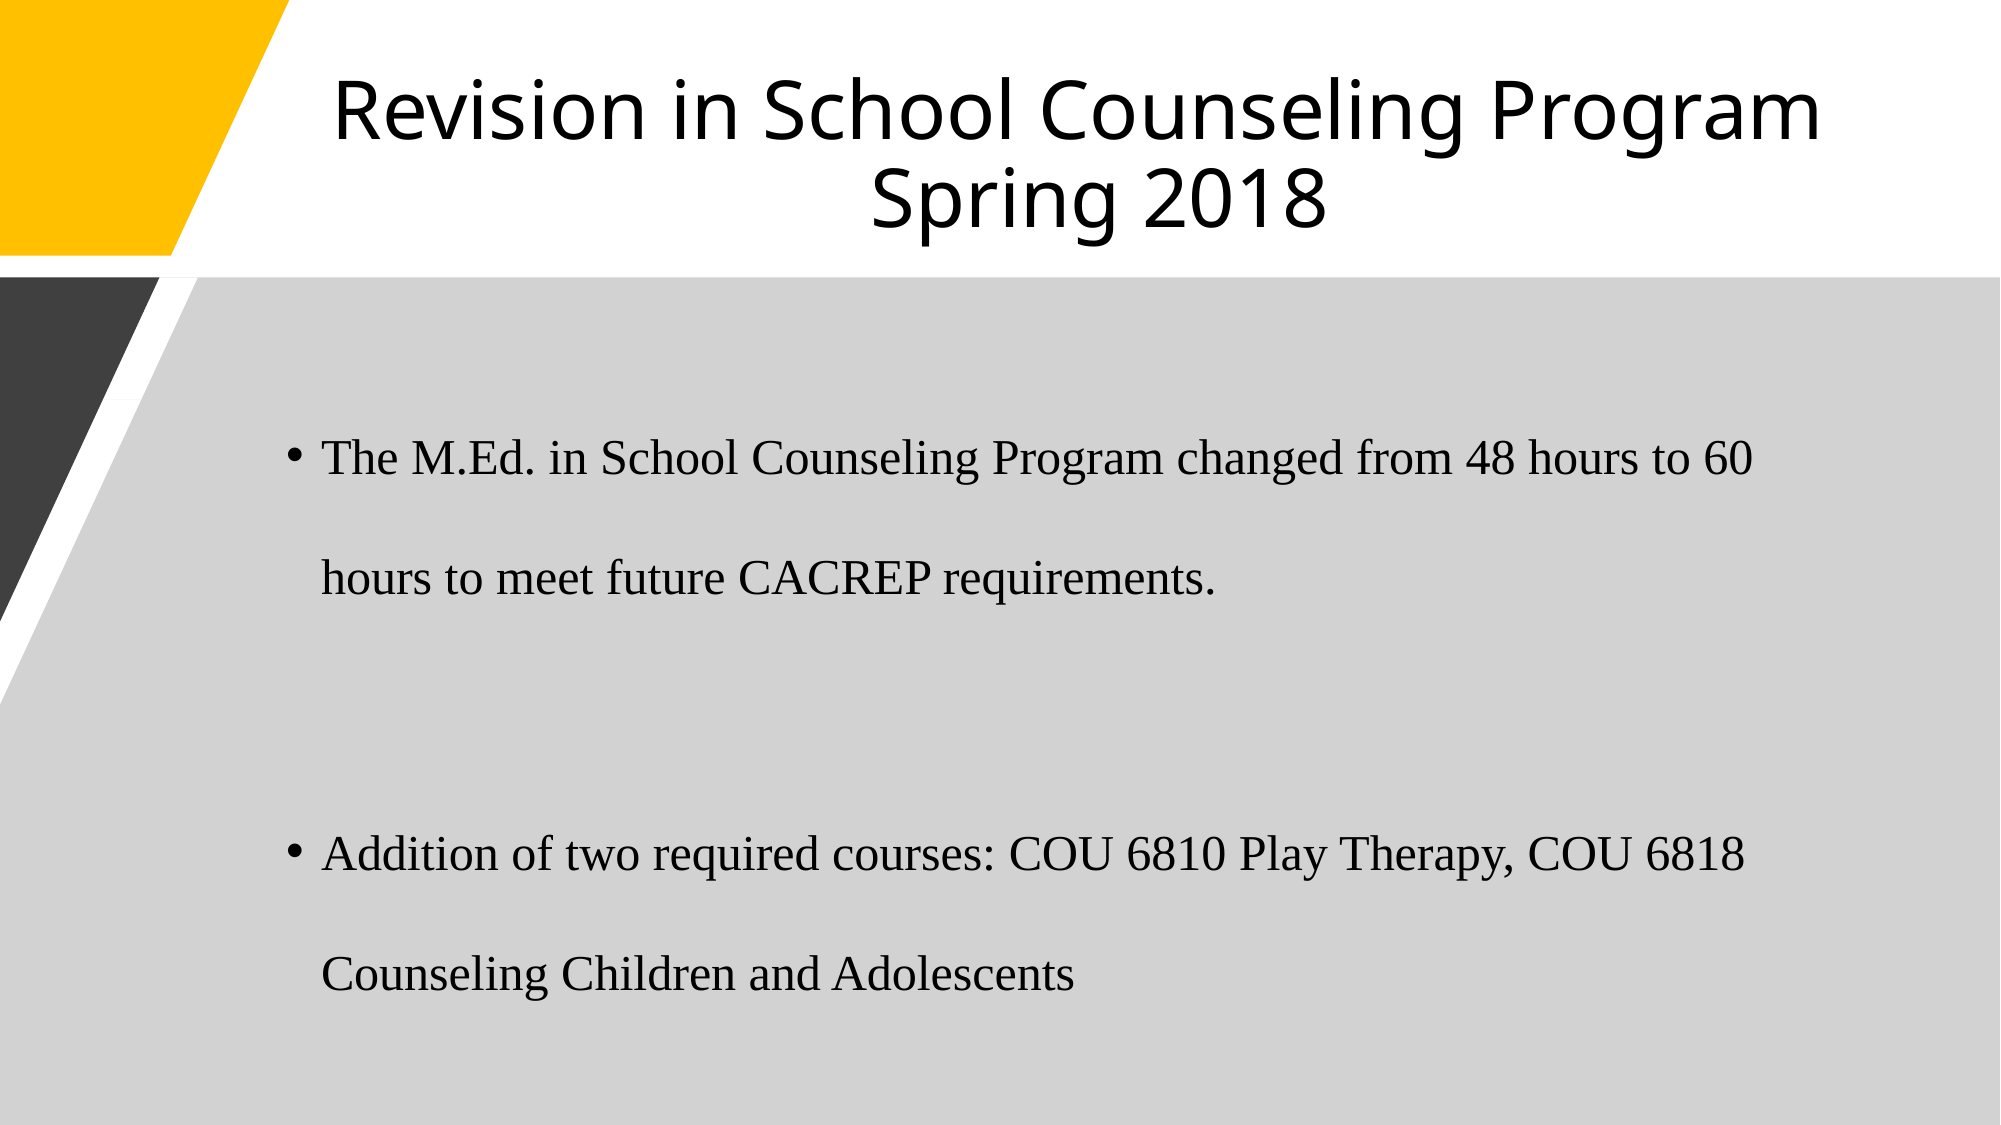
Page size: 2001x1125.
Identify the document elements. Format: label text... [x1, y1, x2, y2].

list The M.Ed. in School Counseling Program changed from 48 hours to 60 hours to meet future CACREP requirements. Addition of two required courses: COU 6810 Play Therapy, COU 6818 Counseling Children and Adolescents [271, 356, 1808, 1011]
text_box [0, 0, 291, 257]
text_box [0, 276, 2000, 1125]
text_box [0, 276, 162, 622]
title Revision in School Counseling Program Spring 2018 [271, 60, 1909, 255]
